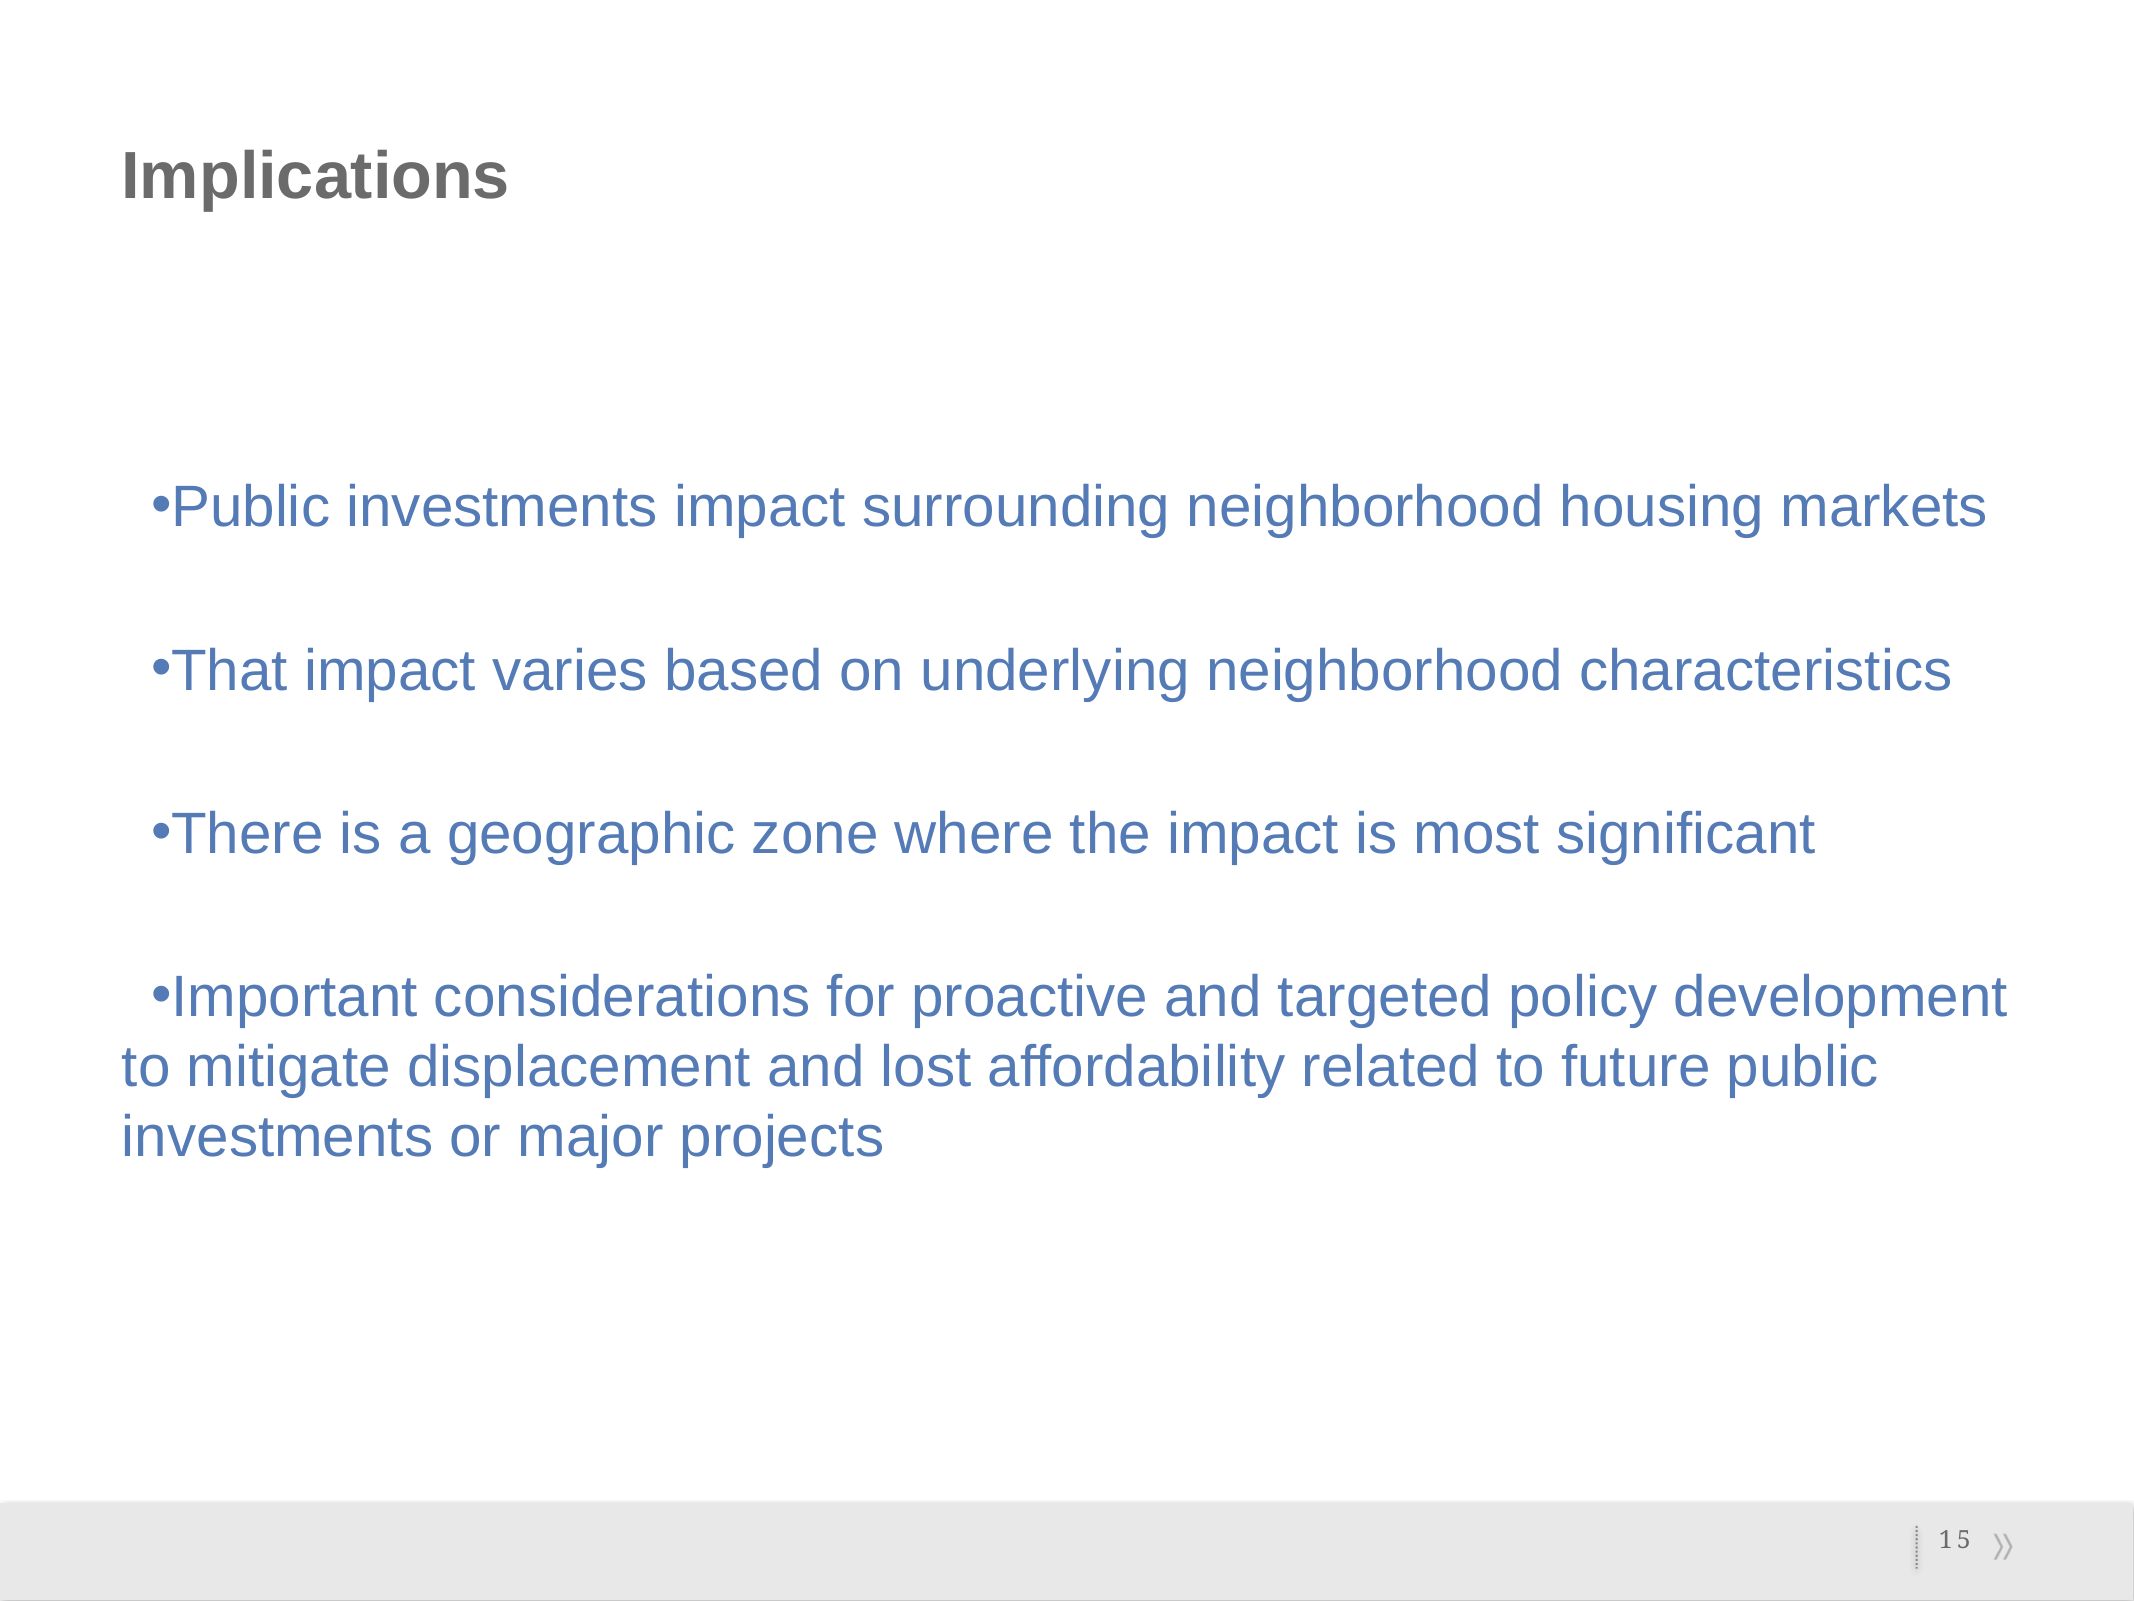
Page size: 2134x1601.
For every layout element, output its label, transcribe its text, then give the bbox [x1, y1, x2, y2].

title Implications [106, 124, 2027, 318]
picture [1994, 1534, 2012, 1559]
list Public investments impact surrounding neighborhood housing markets That impact varies based on underlying neighborhood characteristics There is a geographic zone where the impact is most significant Important considerations for proactive and targeted policy development to mitigate displacement and lost affordability related to future public investments or major projects [106, 379, 2027, 1440]
slide_number 15 [1927, 1472, 1982, 1558]
